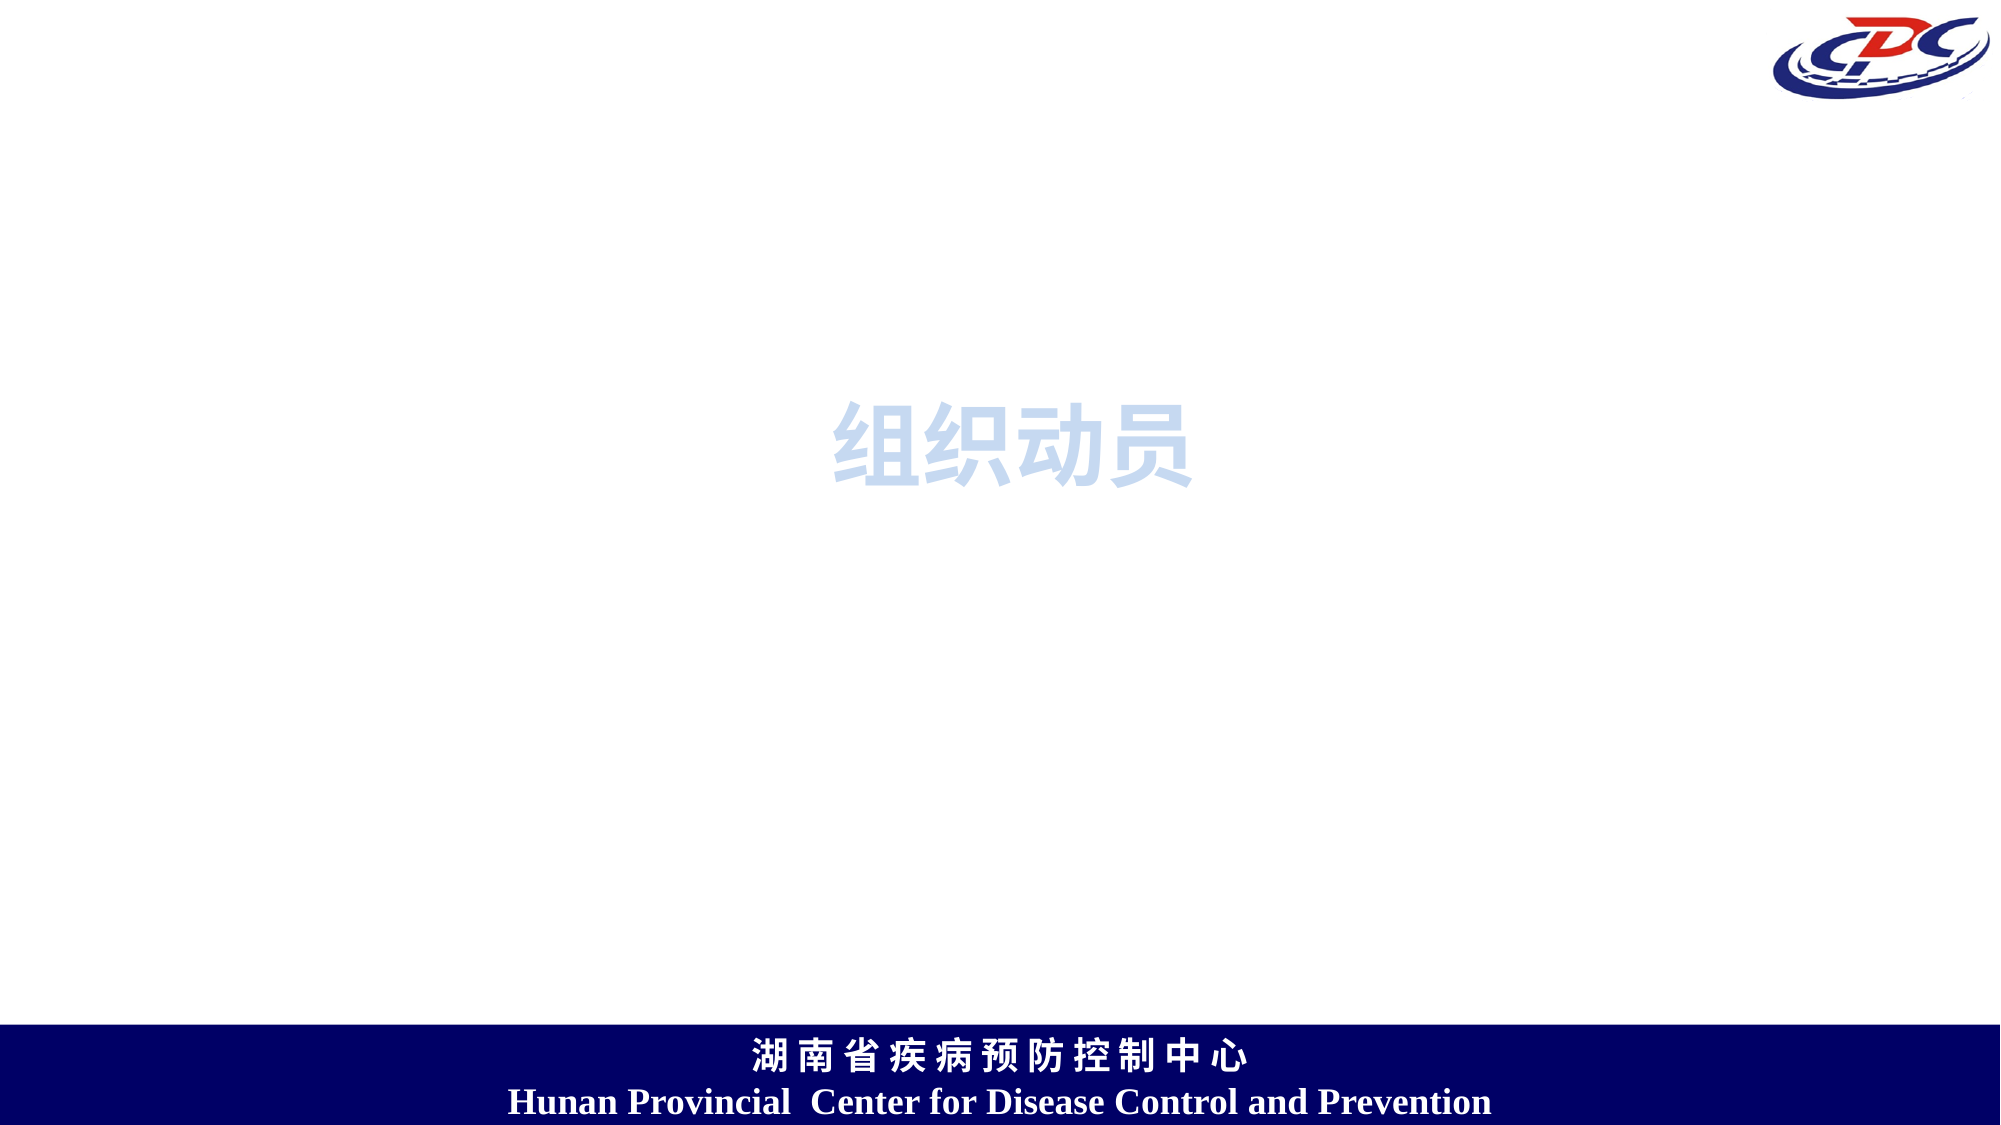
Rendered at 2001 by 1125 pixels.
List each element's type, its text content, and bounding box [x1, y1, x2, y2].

picture [1766, 7, 1993, 102]
title 组织动员 [547, 334, 1481, 552]
